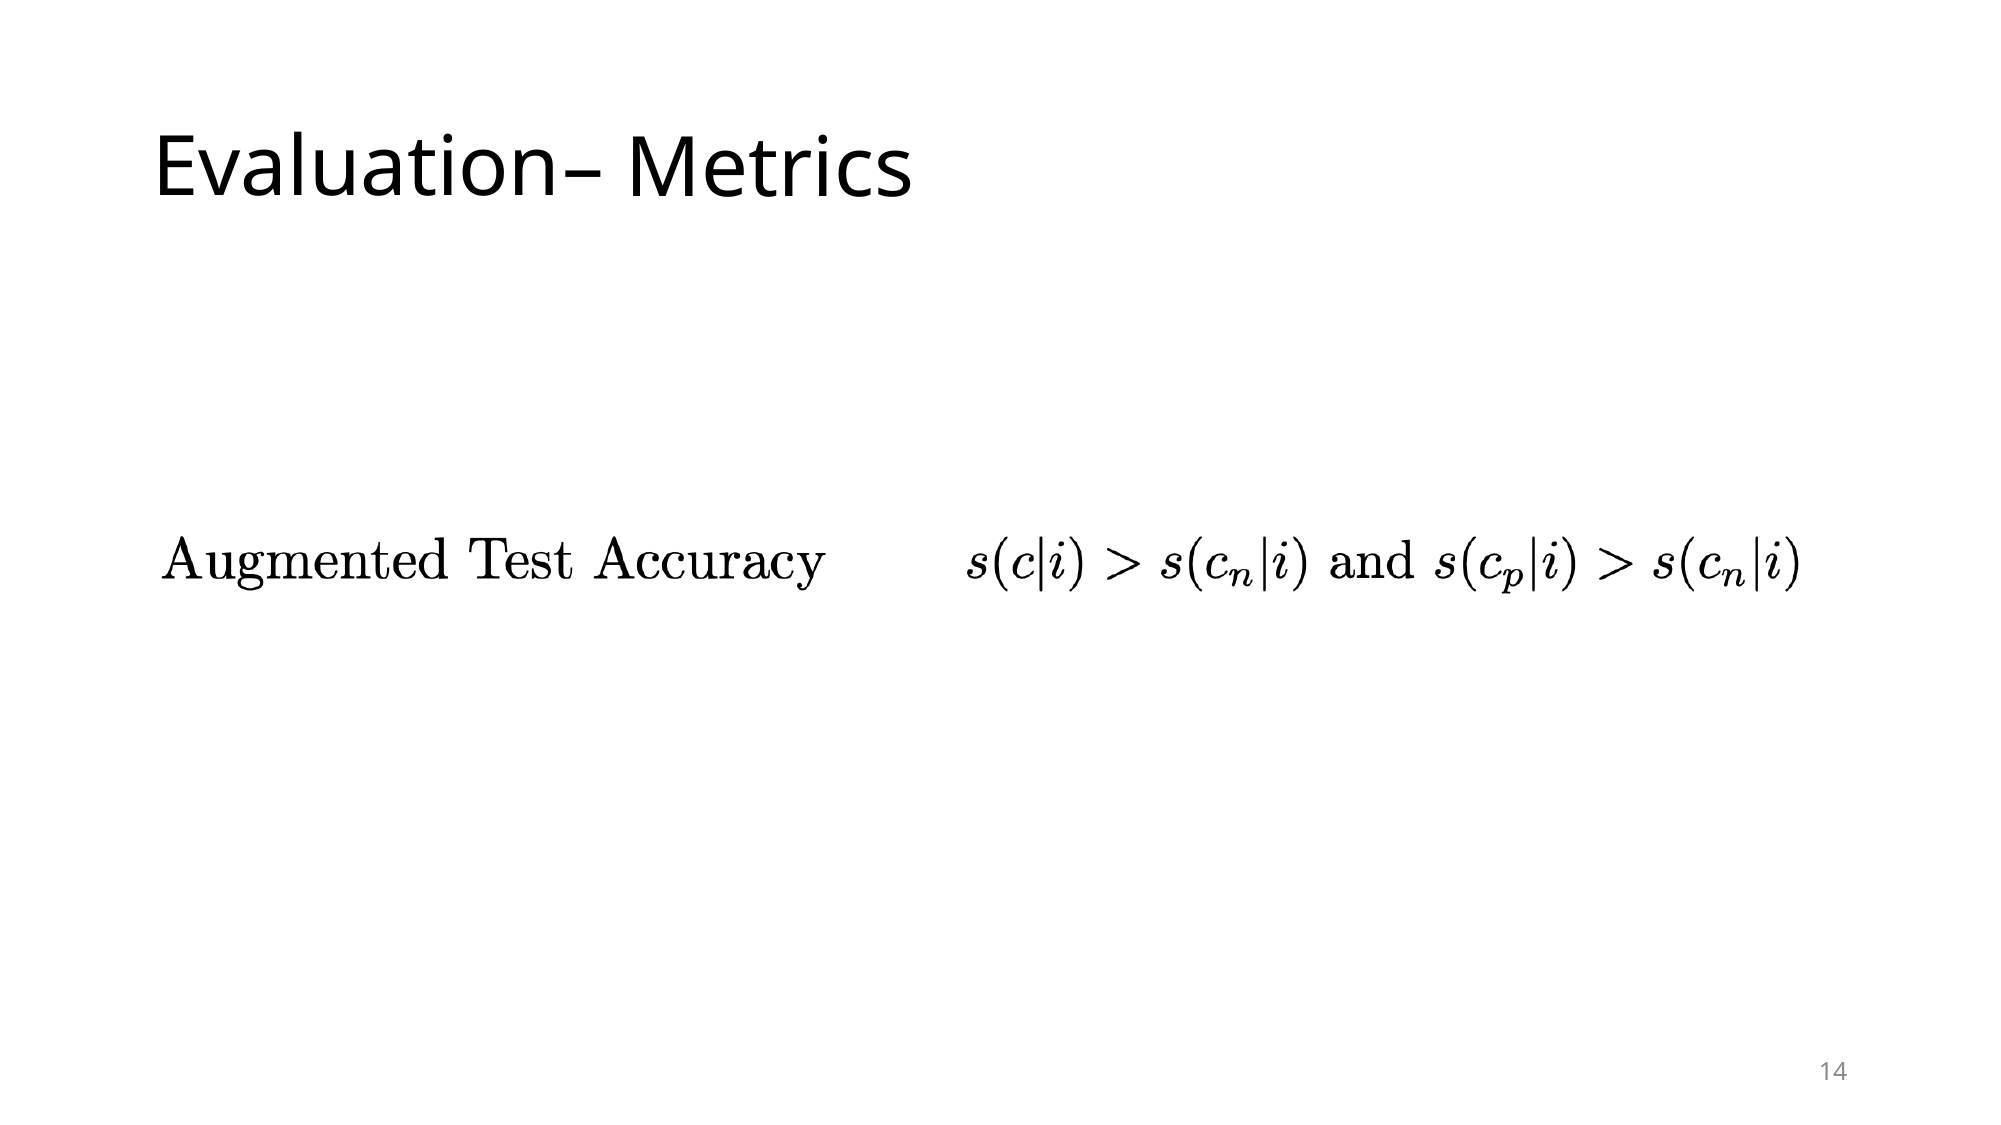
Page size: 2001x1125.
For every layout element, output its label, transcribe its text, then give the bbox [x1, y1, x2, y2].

title Evaluation [137, 59, 1863, 278]
picture [960, 522, 1810, 603]
text_box – Metrics [547, 60, 1541, 278]
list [158, 529, 836, 595]
slide_number 14 [1412, 1042, 1863, 1103]
